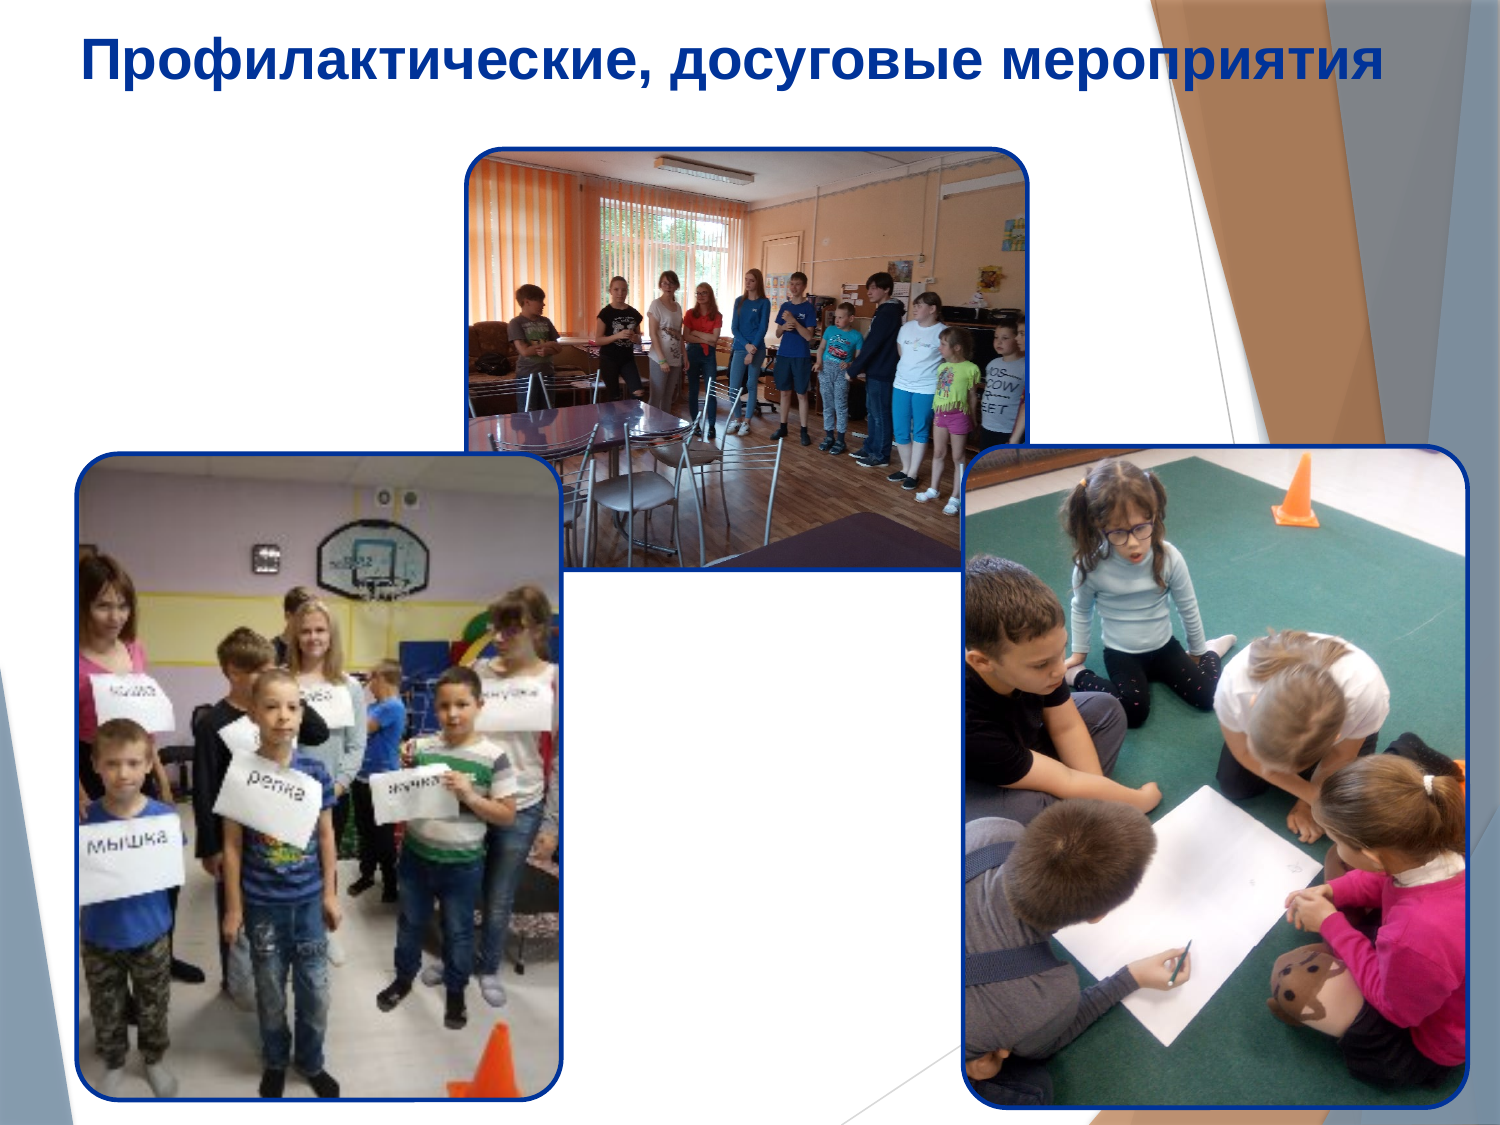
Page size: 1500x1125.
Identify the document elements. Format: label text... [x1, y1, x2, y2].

picture [465, 148, 1469, 1109]
title Профилактические, досуговые мероприятия [64, 13, 1471, 114]
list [76, 453, 562, 1101]
